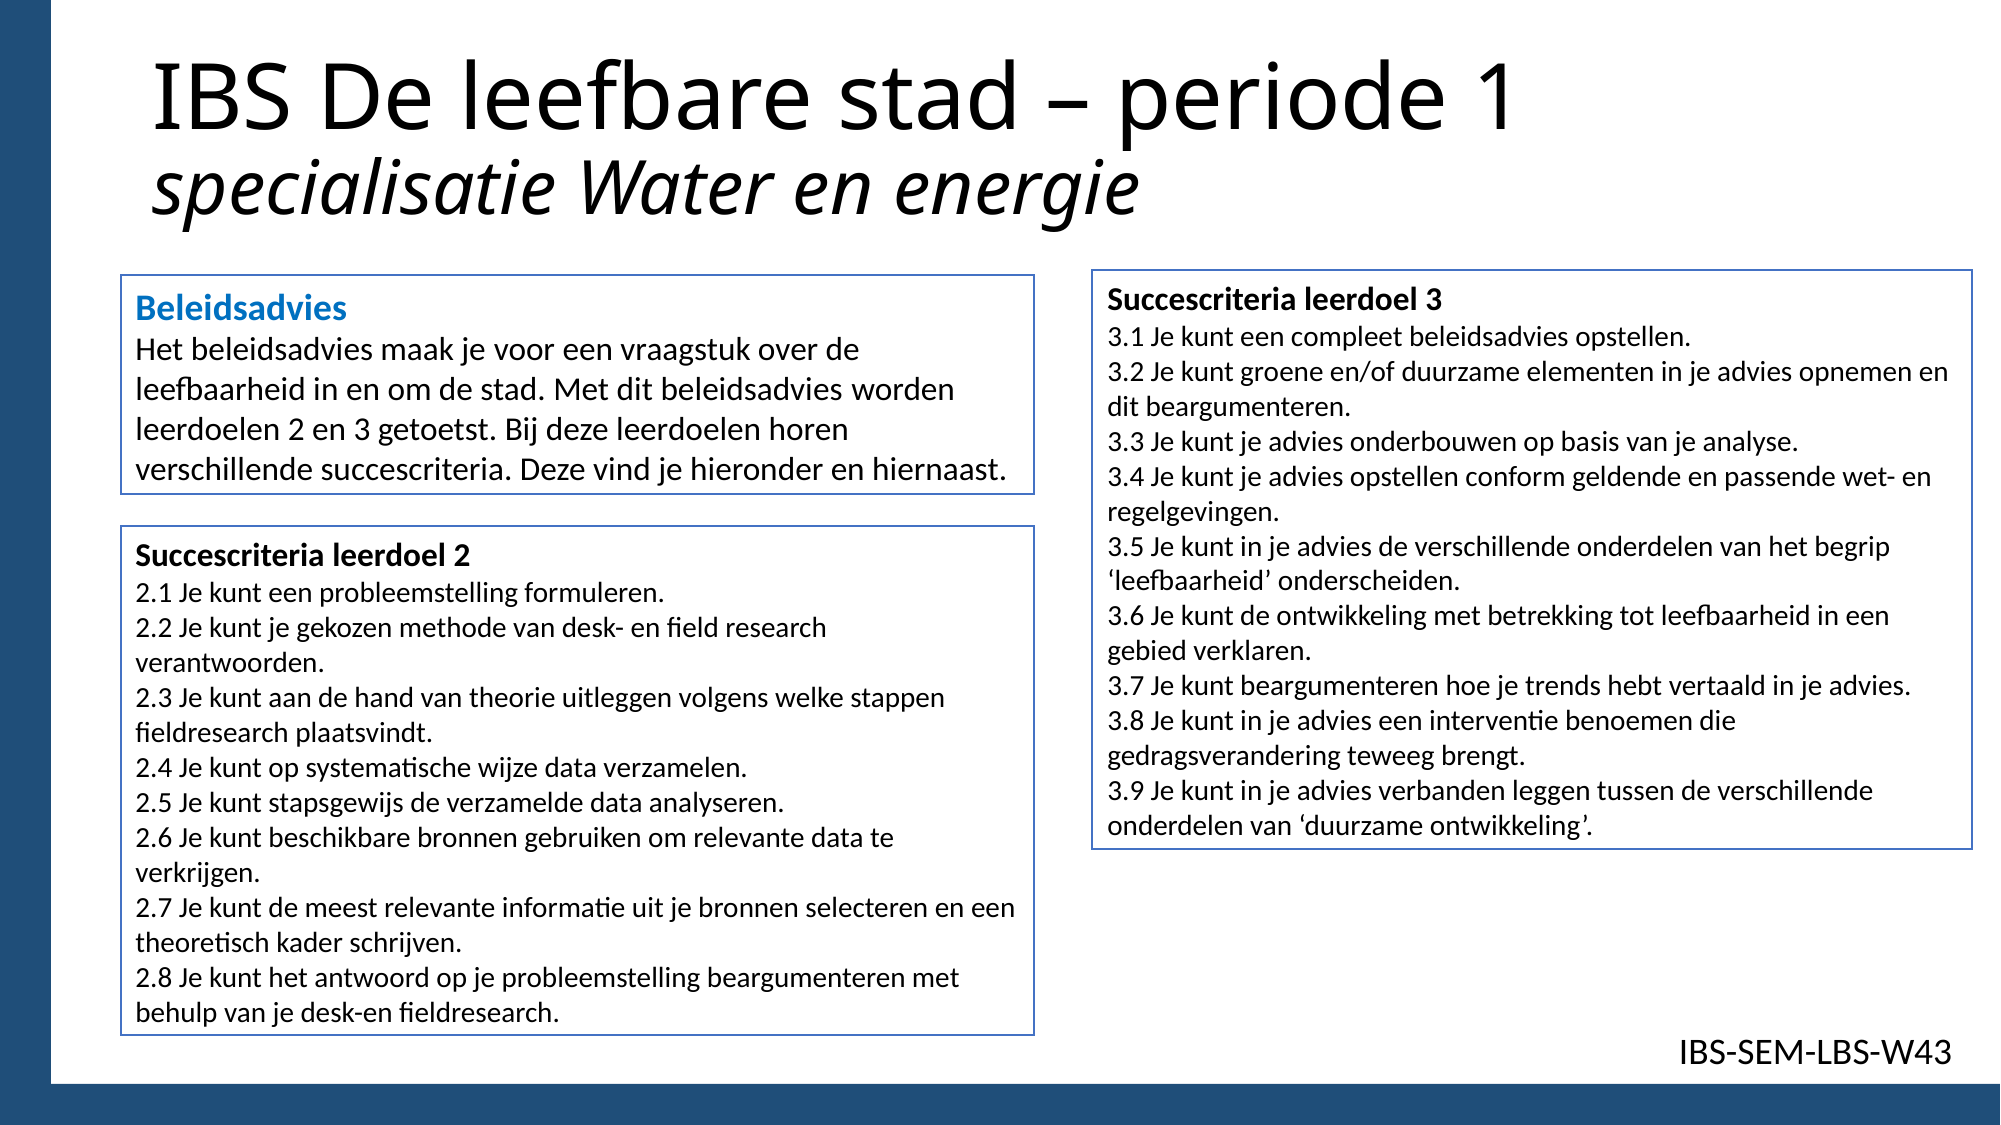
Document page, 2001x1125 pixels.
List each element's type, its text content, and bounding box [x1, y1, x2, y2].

text_box Beleidsadvies Het beleidsadvies maak je voor een vraagstuk over de leefbaarheid in en om de stad. Met dit beleidsadvies worden leerdoelen 2 en 3 getoetst. Bij deze leerdoelen horen verschillende succescriteria. Deze vind je hieronder en hiernaast. [120, 274, 1035, 495]
text_box [0, 0, 52, 1125]
text_box [50, 1083, 2000, 1125]
text_box Succescriteria leerdoel 2 2.1 Je kunt een probleemstelling formuleren. 2.2 Je kunt je gekozen methode van desk- en field research verantwoorden. 2.3 Je kunt aan de hand van theorie uitleggen volgens welke stappen fieldresearch plaatsvindt. 2.4 Je kunt op systematische wijze data verzamelen. 2.5 Je kunt stapsgewijs de verzamelde data analyseren. 2.6 Je kunt beschikbare bronnen gebruiken om relevante data te verkrijgen. 2.7 Je kunt de meest relevante informatie uit je bronnen selecteren en een theoretisch kader schrijven. 2.8 Je kunt het antwoord op je probleemstelling beargumenteren met behulp van je desk-en fieldresearch. [120, 525, 1035, 1036]
title IBS De leefbare stad – periode 1 specialisatie Water en energie [137, 32, 1863, 250]
text_box Succescriteria leerdoel 3 3.1 Je kunt een compleet beleidsadvies opstellen. 3.2 Je kunt groene en/of duurzame elementen in je advies opnemen en dit beargumenteren. 3.3 Je kunt je advies onderbouwen op basis van je analyse. 3.4 Je kunt je advies opstellen conform geldende en passende wet- en regelgevingen. 3.5 Je kunt in je advies de verschillende onderdelen van het begrip ‘leefbaarheid’ onderscheiden. 3.6 Je kunt de ontwikkeling met betrekking tot leefbaarheid in een gebied verklaren. 3.7 Je kunt beargumenteren hoe je trends hebt vertaald in je advies. 3.8 Je kunt in je advies een interventie benoemen die gedragsverandering teweeg brengt. 3.9 Je kunt in je advies verbanden leggen tussen de verschillende onderdelen van ‘duurzame ontwikkeling’. [1091, 269, 1973, 850]
text_box IBS-SEM-LBS-W43 [1664, 1019, 1968, 1080]
